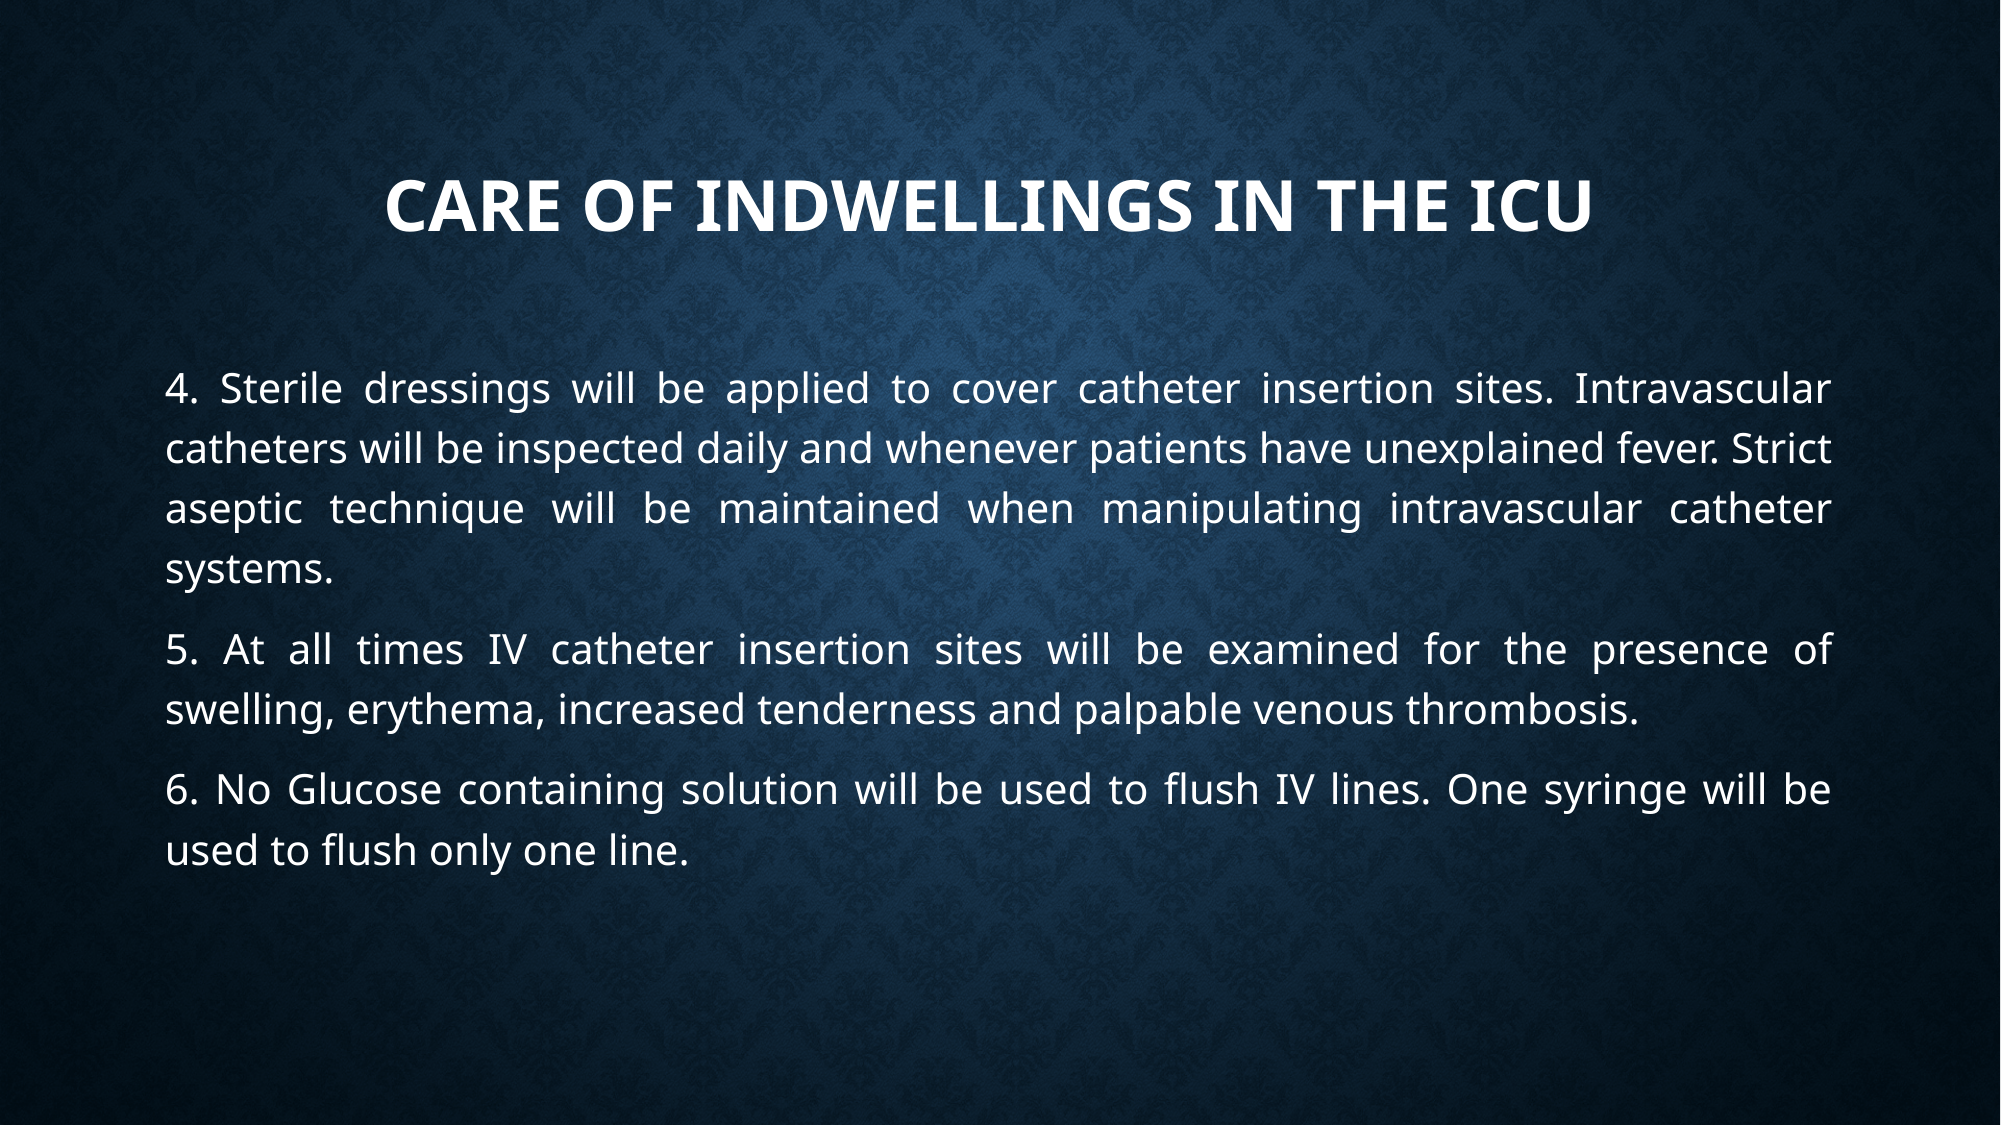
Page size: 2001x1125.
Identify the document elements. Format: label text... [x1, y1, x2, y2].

list 4. Sterile dressings will be applied to cover catheter insertion sites. Intravascular catheters will be inspected daily and whenever patients have unexplained fever. Strict aseptic technique will be maintained when manipulating intravascular catheter systems. 5. At all times IV catheter insertion sites will be examined for the presence of swelling, erythema, increased tenderness and palpable venous thrombosis. 6. No Glucose containing solution will be used to flush IV lines. One syringe will be used to flush only one line. [149, 343, 1849, 950]
title CARE OF INDWELLINGS IN THE ICU [149, 99, 1849, 318]
